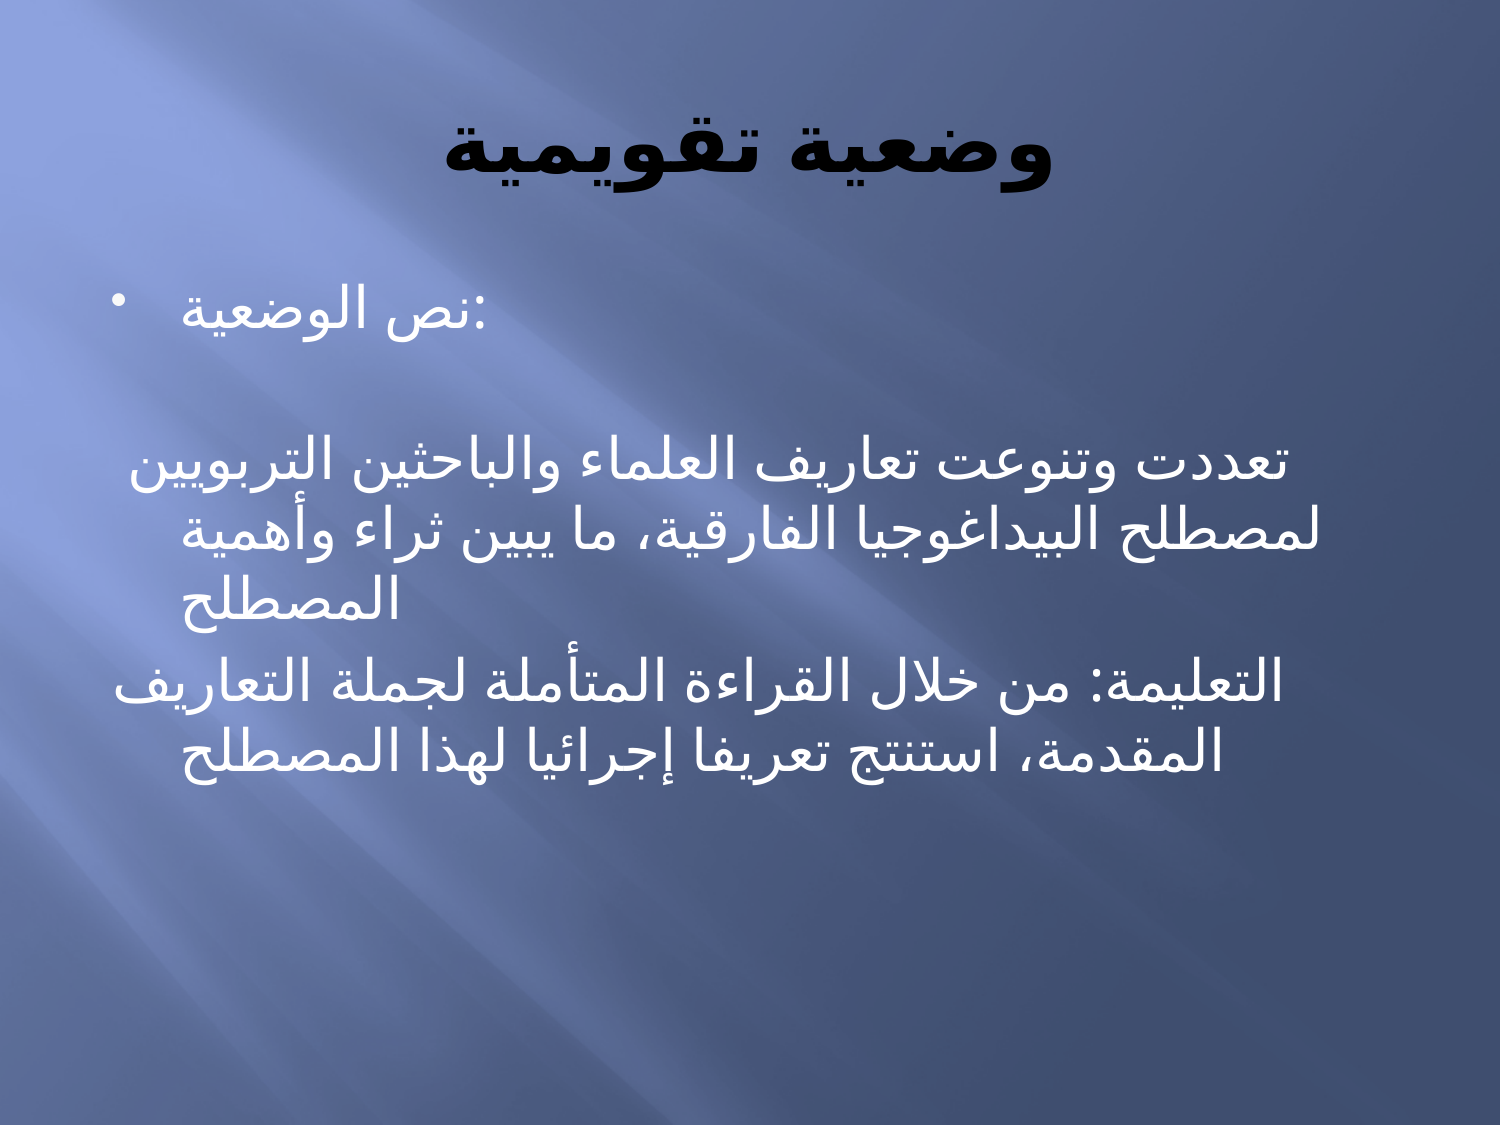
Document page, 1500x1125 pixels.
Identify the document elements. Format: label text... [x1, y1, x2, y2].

list نص الوضعية: تعددت وتنوعت تعاريف العلماء والباحثين التربويين لمصطلح البيداغوجيا الفارقية، ما يبين ثراء وأهمية المصطلح التعليمة: من خلال القراءة المتأملة لجملة التعاريف المقدمة، استنتج تعريفا إجرائيا لهذا المصطلح [75, 262, 1425, 1035]
title وضعية تقويمية [75, 45, 1425, 233]
